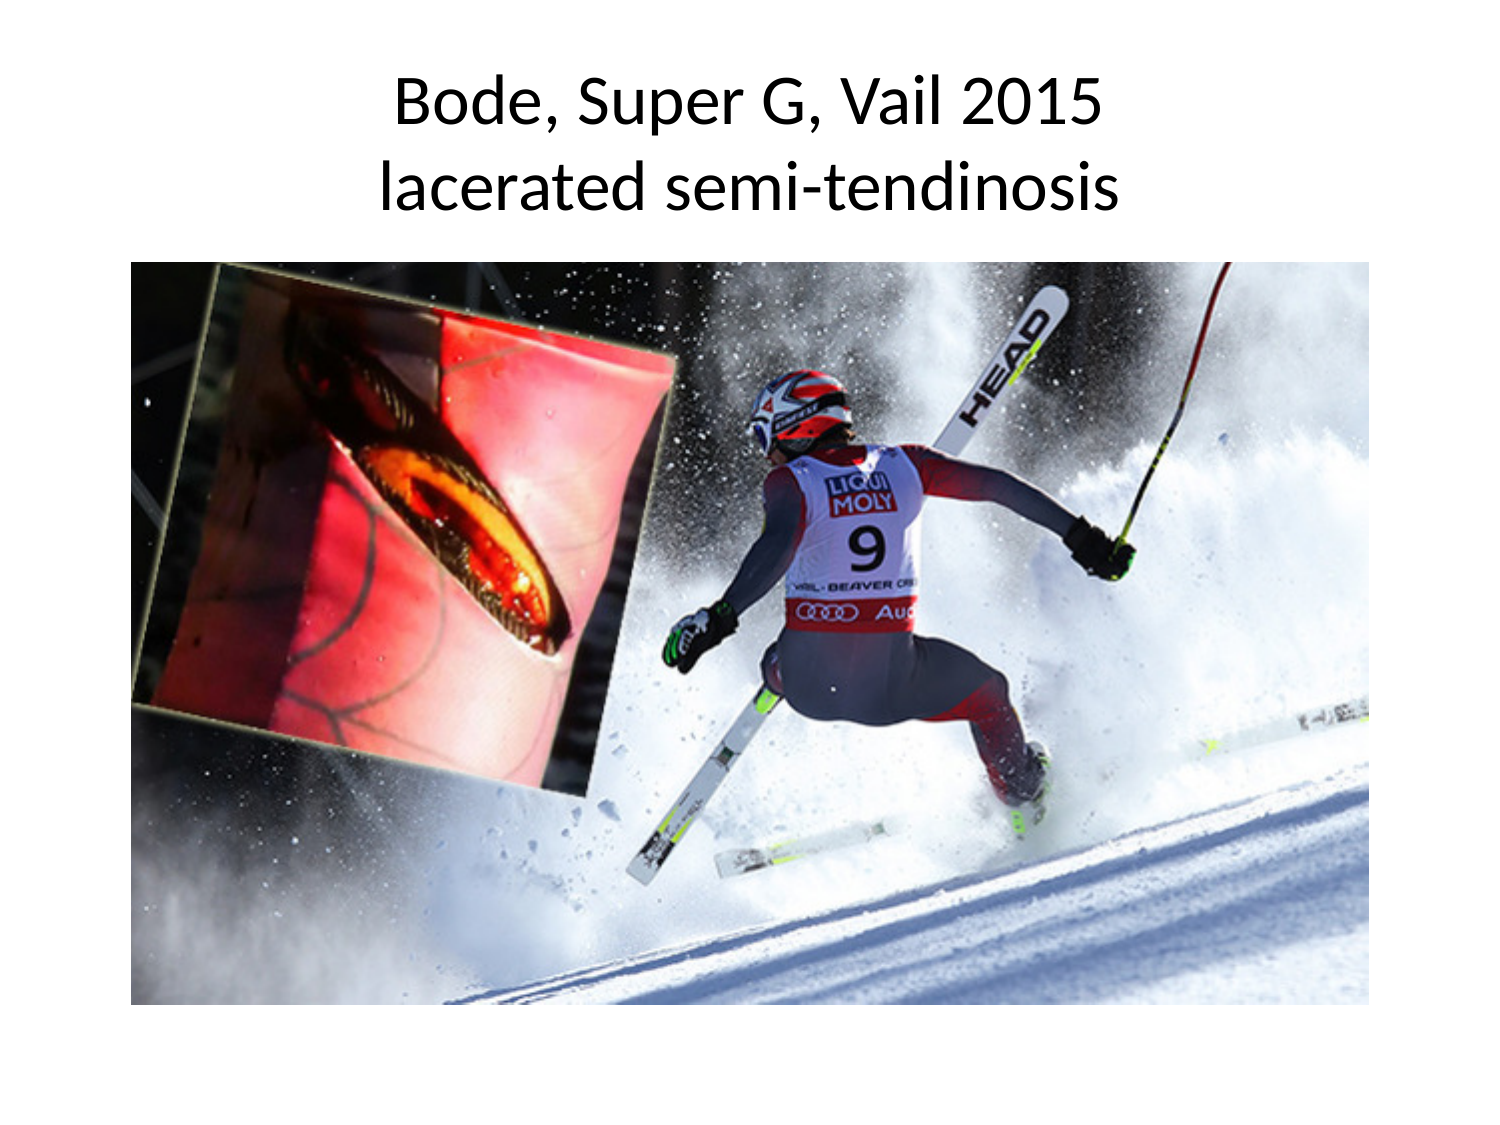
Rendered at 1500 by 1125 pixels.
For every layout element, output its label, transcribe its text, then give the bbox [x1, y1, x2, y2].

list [130, 262, 1369, 1006]
title Bode, Super G, Vail 2015 lacerated semi-tendinosis [75, 45, 1425, 233]
